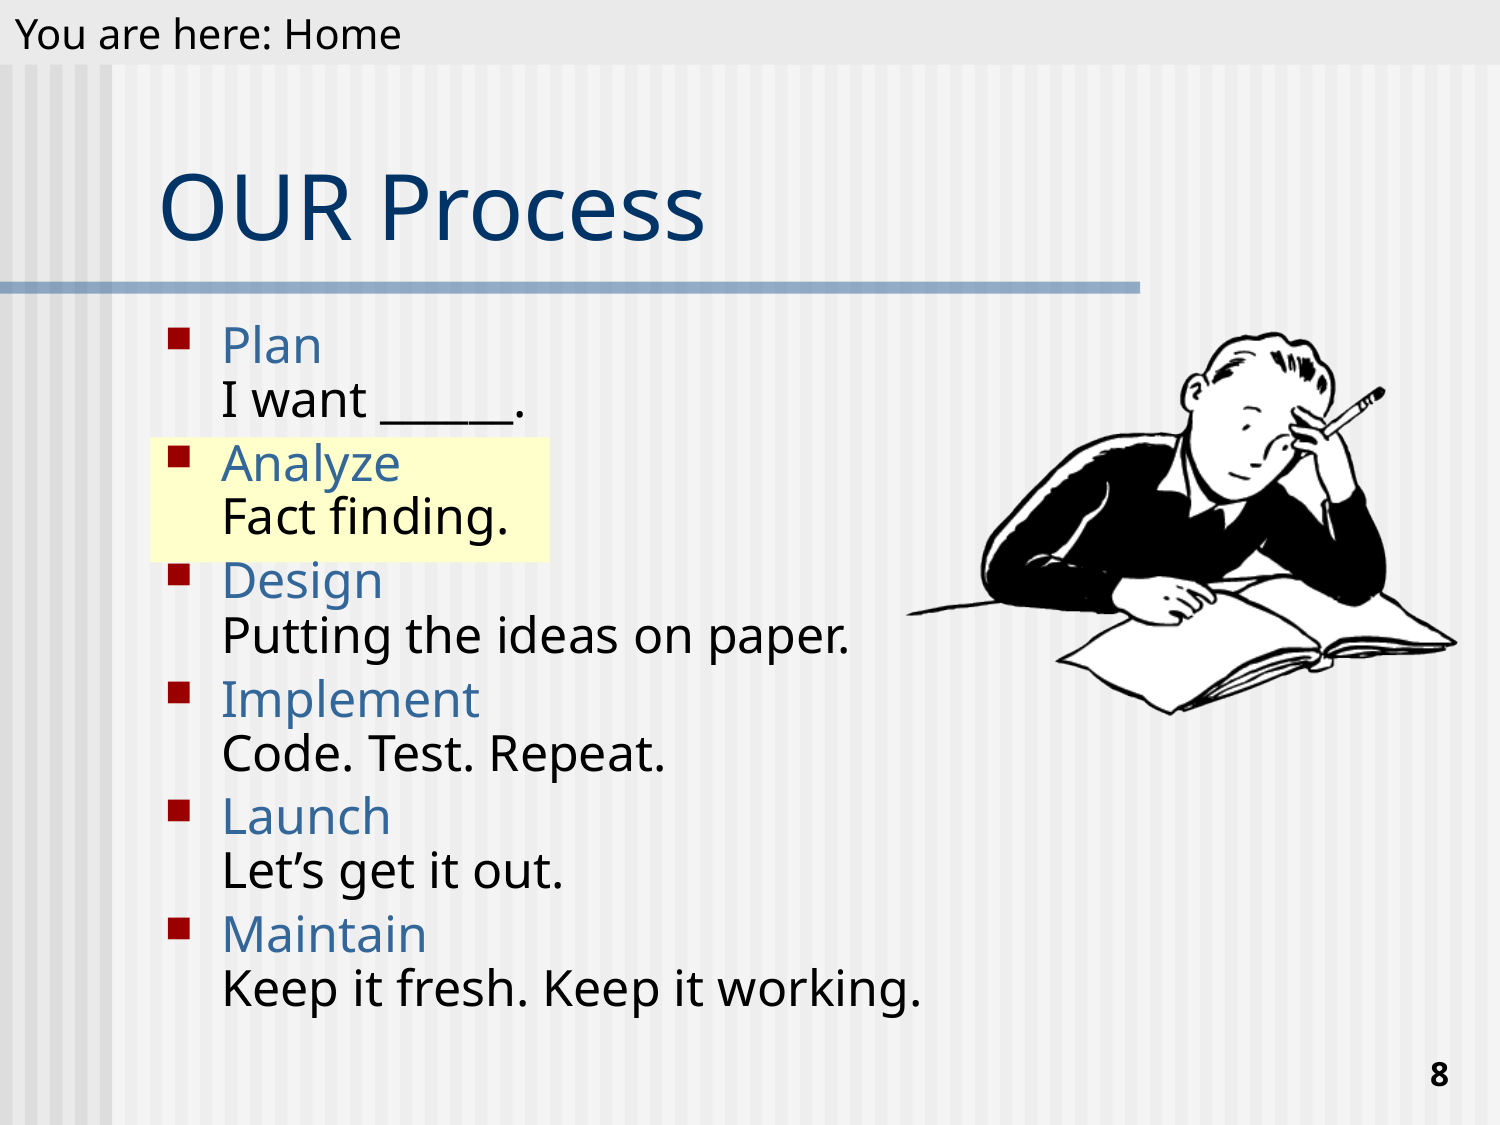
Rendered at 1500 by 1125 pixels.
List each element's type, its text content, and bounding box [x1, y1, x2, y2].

picture [899, 324, 1463, 719]
title OUR Process [142, 141, 1482, 267]
slide_number 8 [1151, 1031, 1465, 1107]
text_box You are here: Home [0, 0, 1500, 65]
list Plan I want ______. Analyze Fact finding. Design Putting the ideas on paper. Implement Code. Test. Repeat. Launch Let’s get it out. Maintain Keep it fresh. Keep it working. [149, 312, 1481, 1000]
